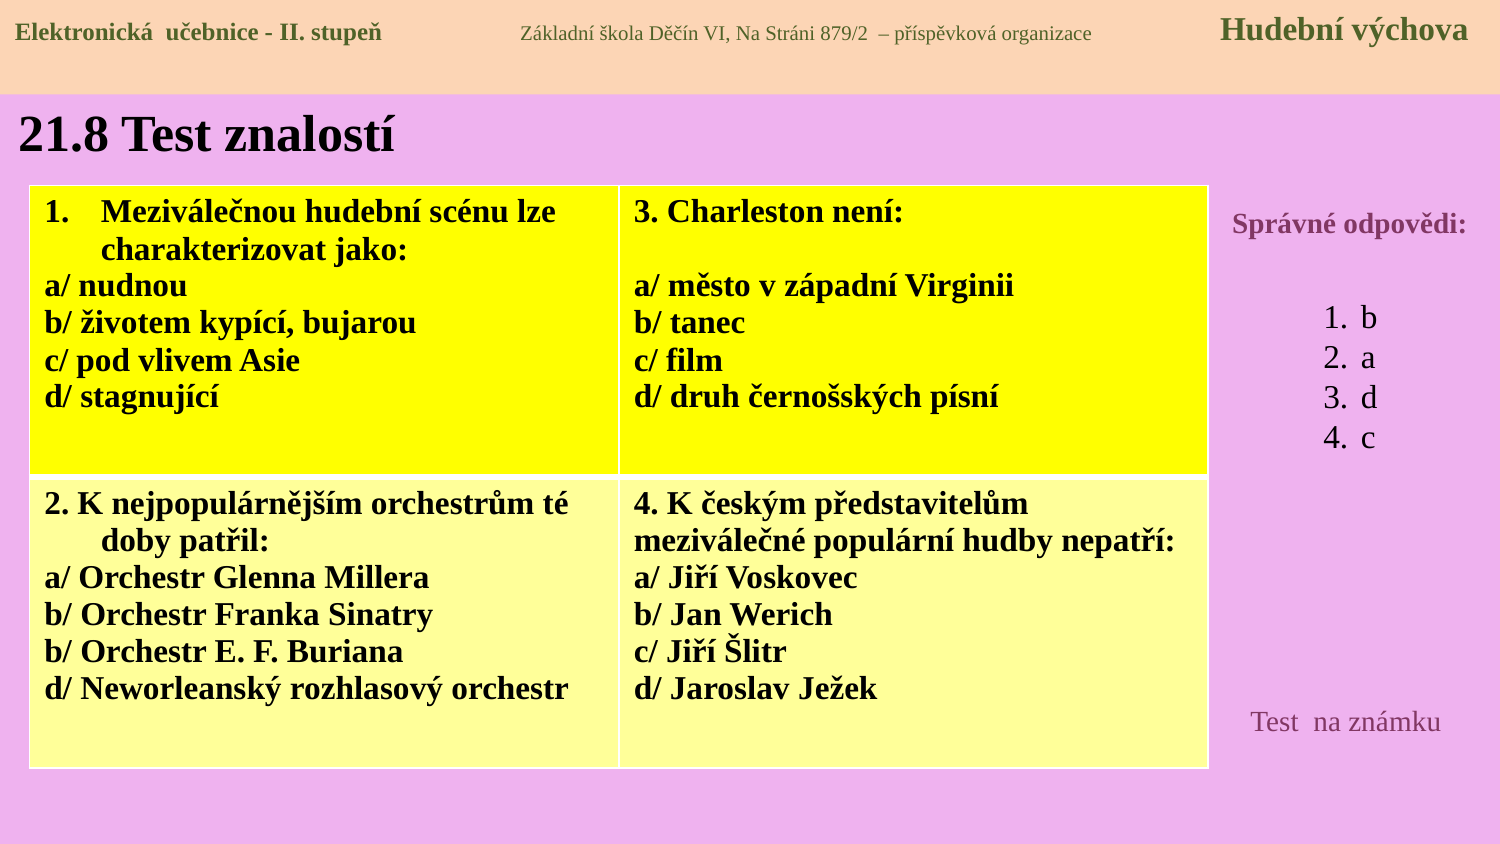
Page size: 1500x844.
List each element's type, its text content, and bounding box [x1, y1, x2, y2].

table_cell 4. K českým představitelům meziválečné populární hudby nepatří: a/ Jiří Voskovec b/ Jan Werich c/ Jiří Šlitr d/ Jaroslav Ježek [620, 480, 1207, 767]
text_box Elektronická učebnice - II. stupeň Základní škola Děčín VI, Na Stráni 879/2 – příspěvková organizace Hudební výchova [0, 0, 1500, 95]
text_box Test na známku [1235, 694, 1472, 745]
table_cell 2. K nejpopulárnějším orchestrům té doby patřil: a/ Orchestr Glenna Millera b/ Orchestr Franka Sinatry b/ Orchestr E. F. Buriana d/ Neworleanský rozhlasový orchestr [30, 480, 618, 767]
table_header 3. Charleston není: a/ město v západní Virginii b/ tanec c/ film d/ druh černošských písní [620, 186, 1207, 474]
table_header Meziválečnou hudební scénu lze charakterizovat jako: a/ nudnou b/ životem kypící, bujarou c/ pod vlivem Asie d/ stagnující [30, 186, 618, 474]
text_box b a d c [1308, 247, 1392, 543]
title 21.8 Test znalostí [3, 95, 482, 180]
text_box Správné odpovědi: [1209, 197, 1492, 248]
